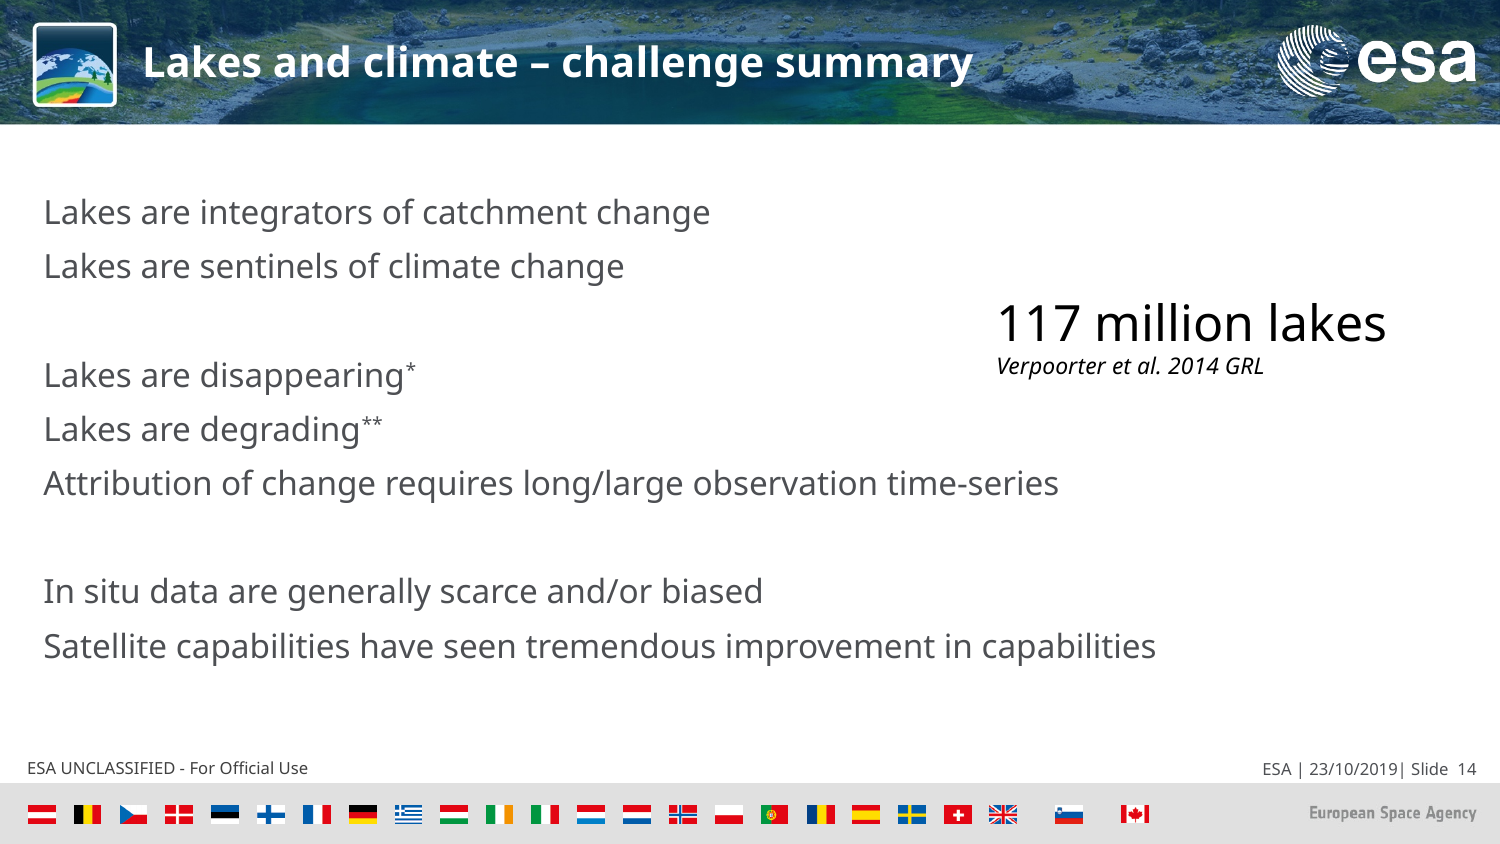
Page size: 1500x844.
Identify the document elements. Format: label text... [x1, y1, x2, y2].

list Lakes are integrators of catchment change Lakes are sentinels of climate change Lakes are disappearing* Lakes are degrading** Attribution of change requires long/large observation time-series In situ data are generally scarce and/or biased Satellite capabilities have seen tremendous improvement in capabilities [28, 129, 1464, 758]
picture [0, 0, 1500, 126]
picture [0, 783, 1500, 844]
title Lakes and climate – challenge summary [127, 28, 1269, 95]
text_box 117 million lakes Verpoorter et al. 2014 GRL [981, 283, 1403, 386]
